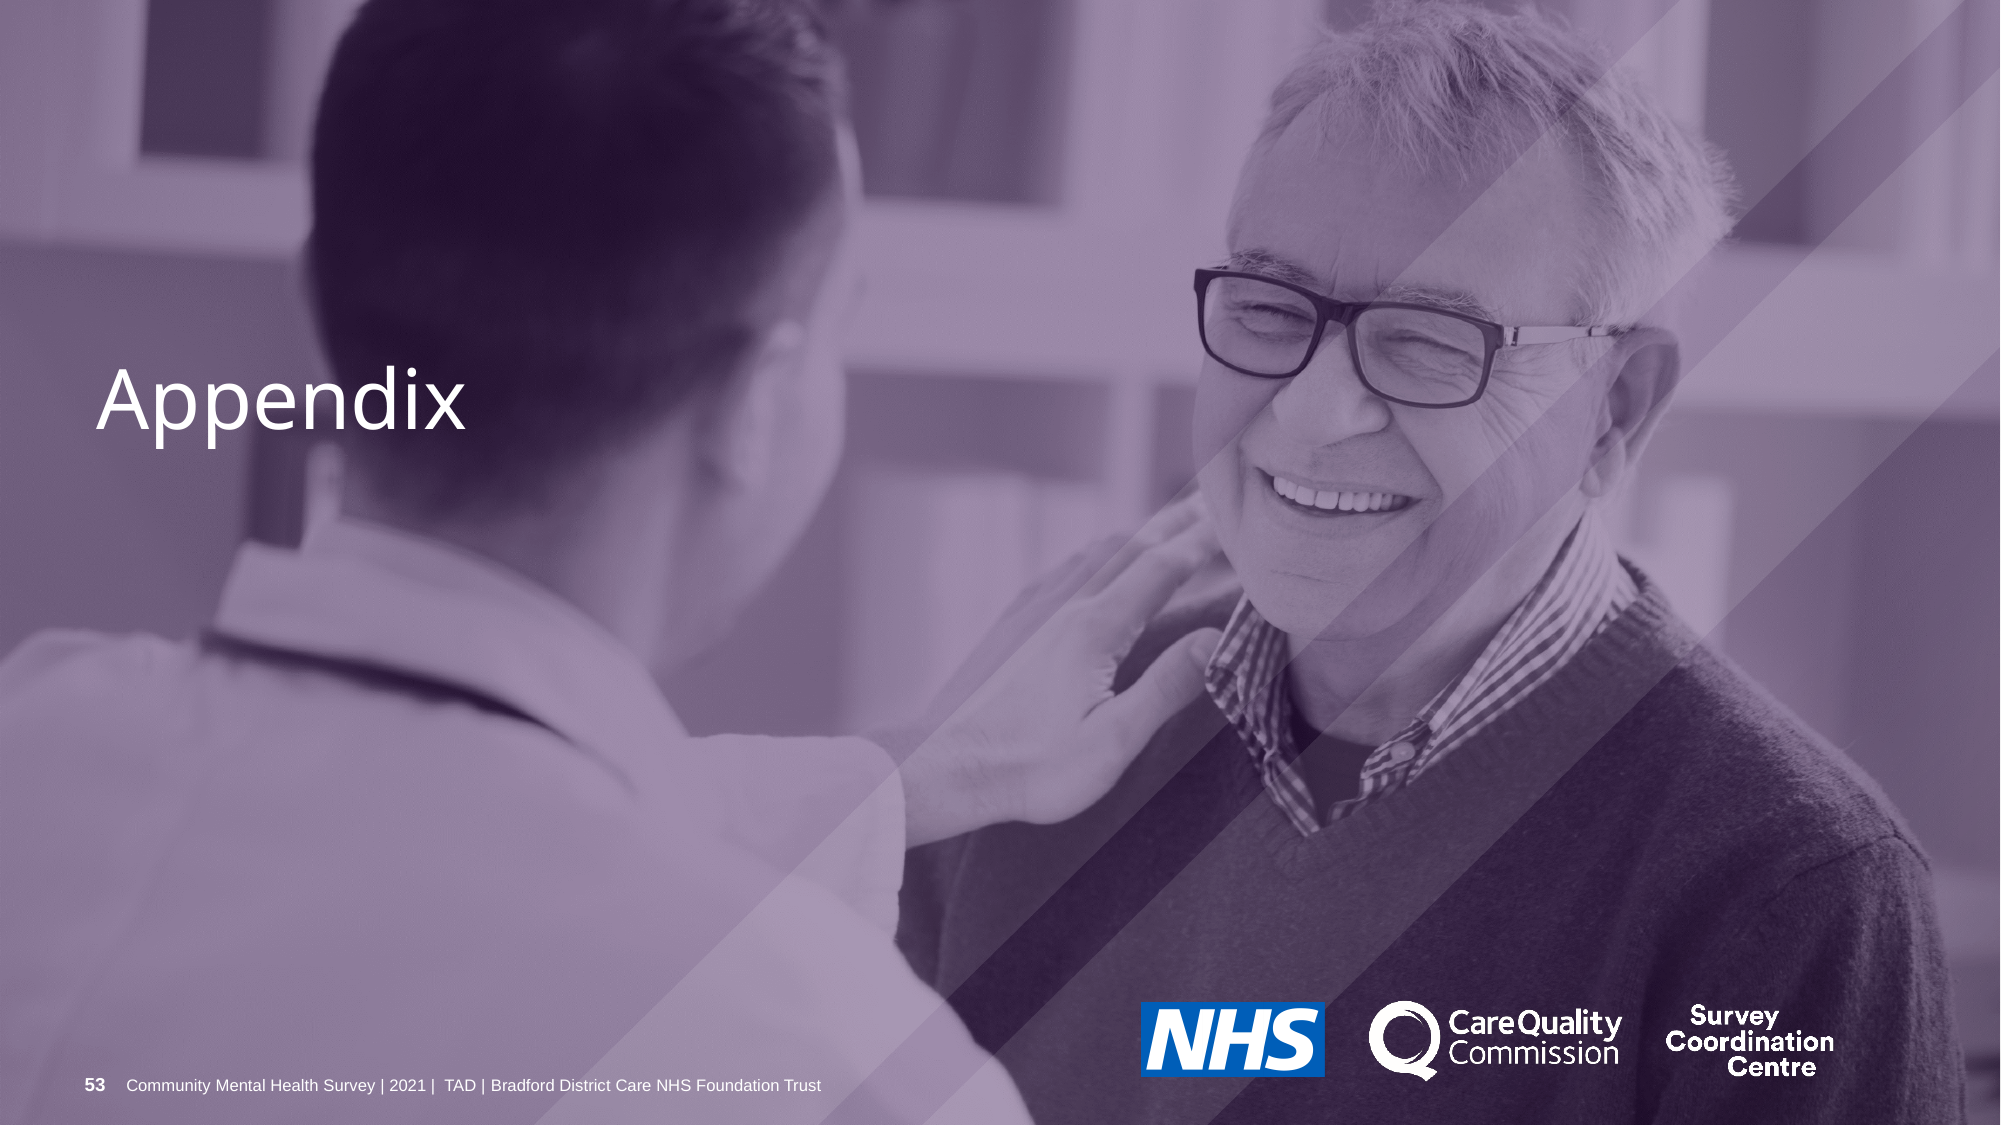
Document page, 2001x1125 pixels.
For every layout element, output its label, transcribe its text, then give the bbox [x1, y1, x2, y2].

title Appendix [96, 358, 1782, 546]
text_box 53 [84, 1065, 122, 1125]
picture [1663, 1001, 1836, 1079]
picture [1357, 989, 1629, 1091]
picture [1141, 1002, 1325, 1077]
